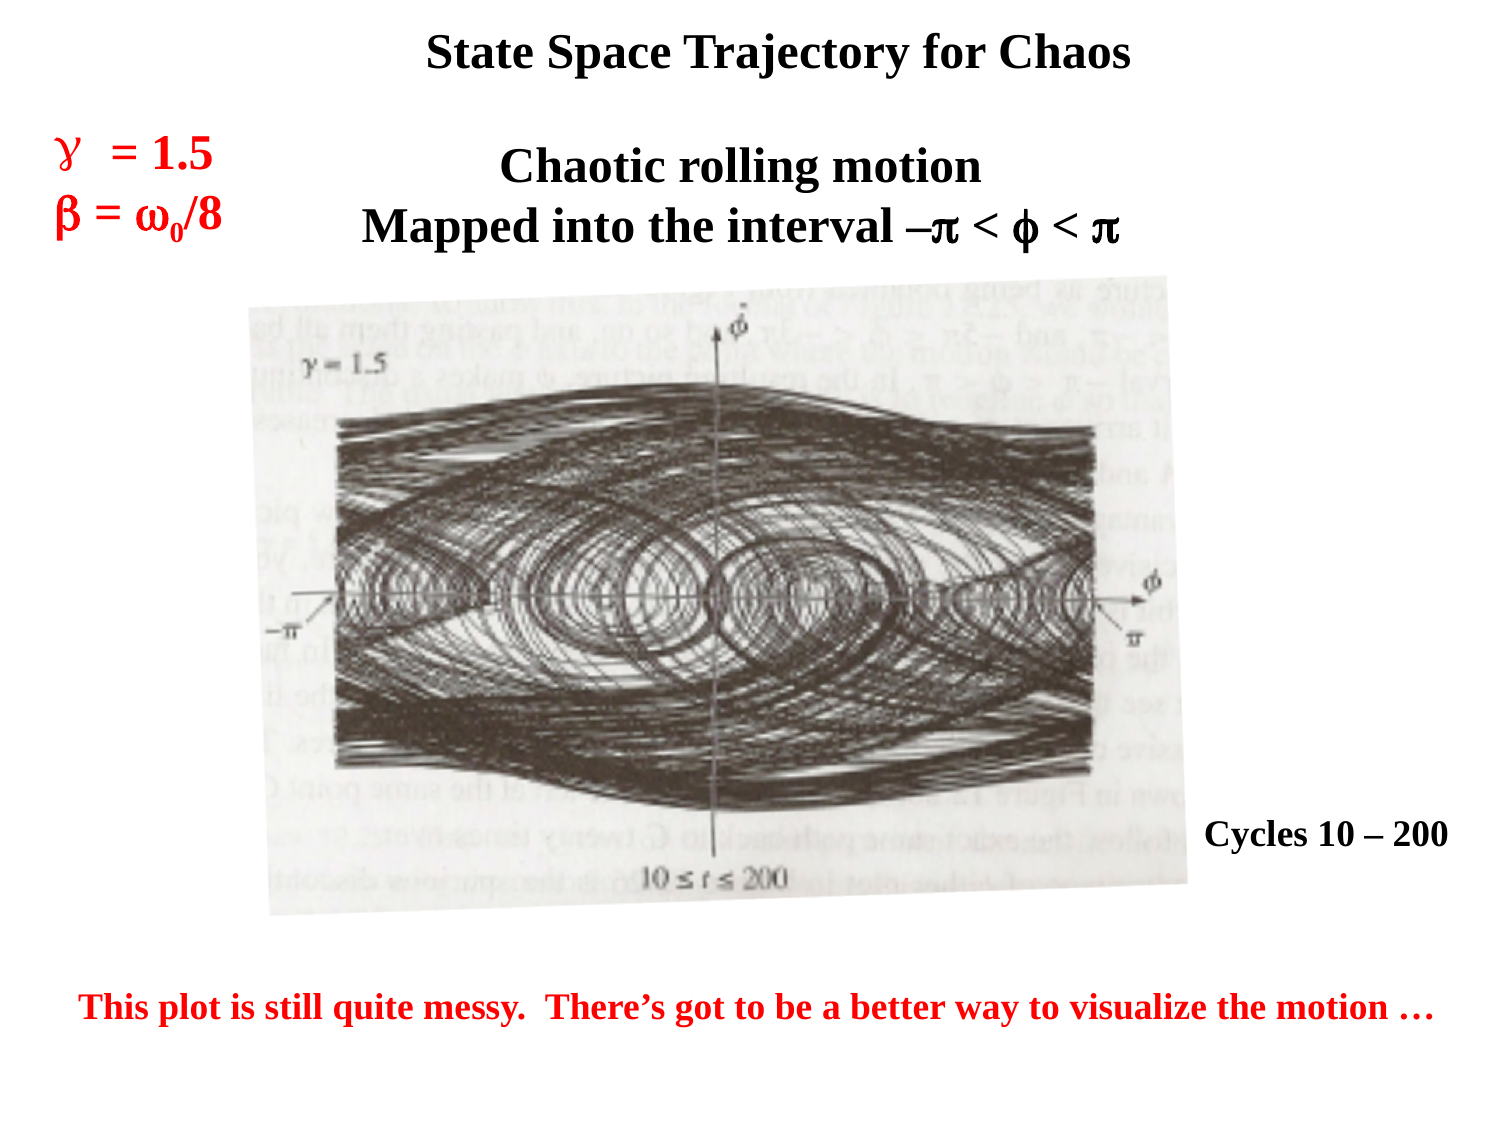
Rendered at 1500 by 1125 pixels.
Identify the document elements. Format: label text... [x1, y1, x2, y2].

picture [250, 277, 1187, 915]
text_box State Space Trajectory for Chaos [410, 11, 1147, 87]
text_box Cycles 10 – 200 [1189, 801, 1465, 862]
text_box = 1.5 b = w0/8 [39, 112, 238, 256]
text_box This plot is still quite messy. There’s got to be a better way to visualize the motion … [63, 974, 1452, 1035]
text_box Chaotic rolling motion Mapped into the interval –p < f < p [346, 124, 1135, 260]
